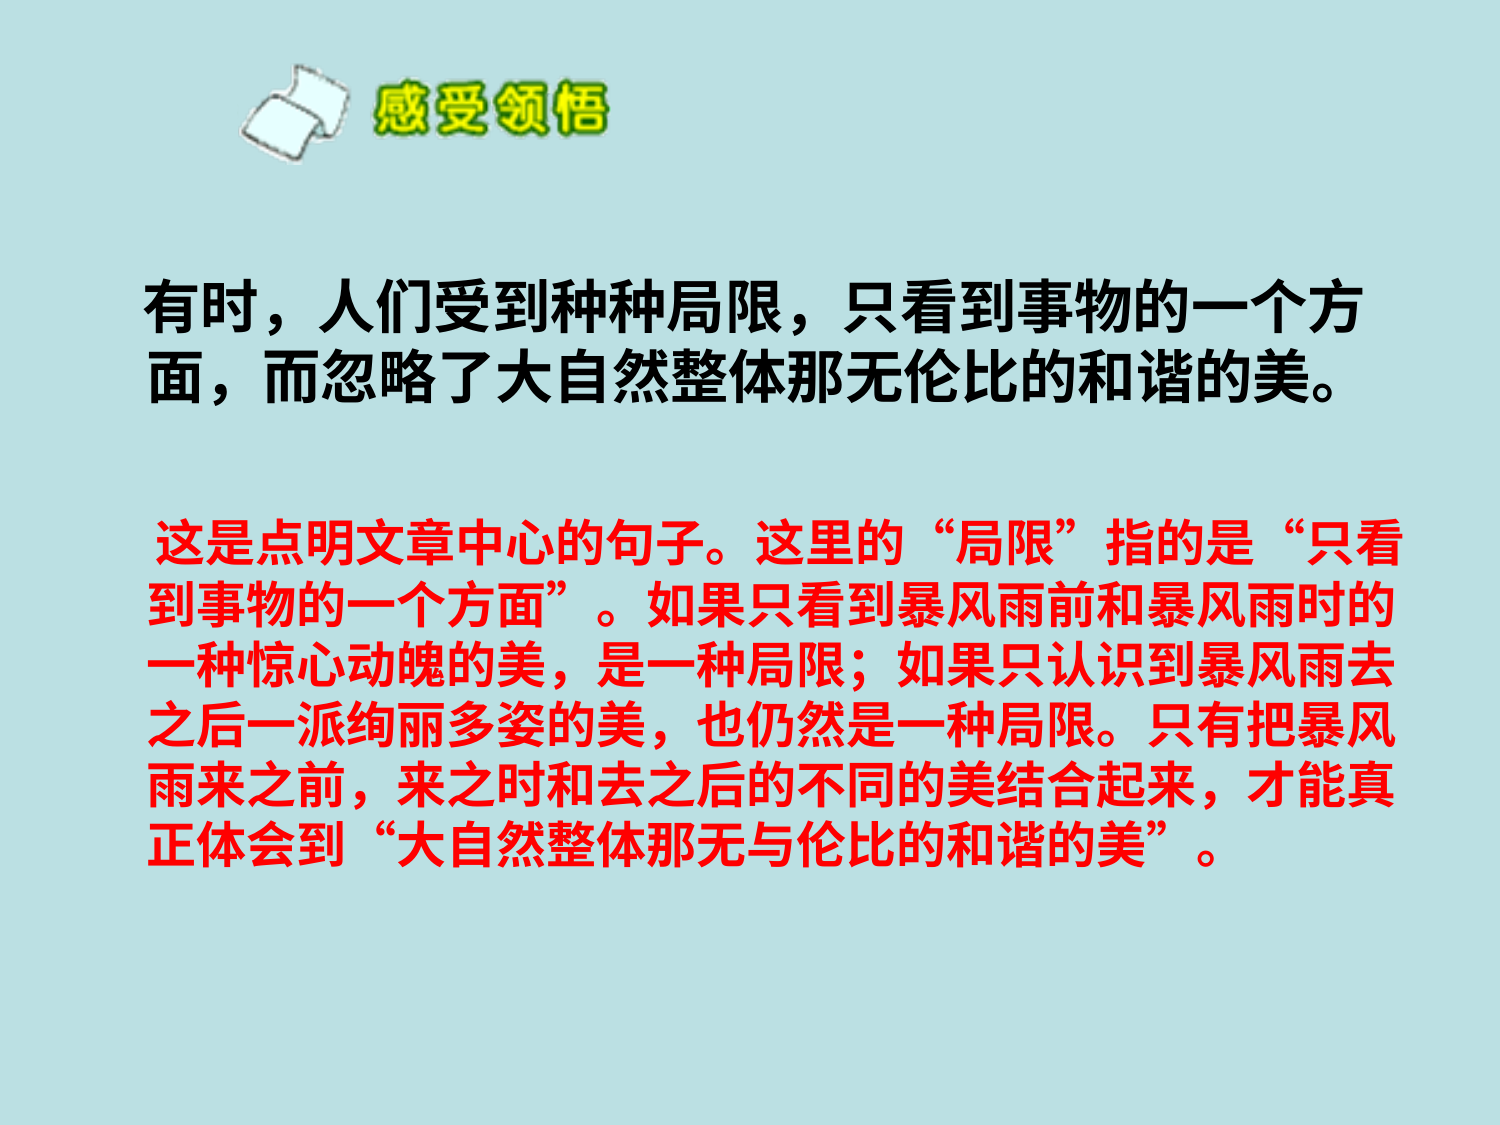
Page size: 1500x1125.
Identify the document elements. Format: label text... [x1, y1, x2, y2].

picture [237, 62, 613, 165]
list 有时，人们受到种种局限，只看到事物的一个方面，而忽略了大自然整体那无伦比的和谐的美。 这是点明文章中心的句子。这里的“局限”指的是“只看到事物的一个方面”。如果只看到暴风雨前和暴风雨时的一种惊心动魄的美，是一种局限；如果只认识到暴风雨去之后一派绚丽多姿的美，也仍然是一种局限。只有把暴风雨来之前，来之时和去之后的不同的美结合起来，才能真正体会到“大自然整体那无与伦比的和谐的美”。 [74, 262, 1426, 1006]
